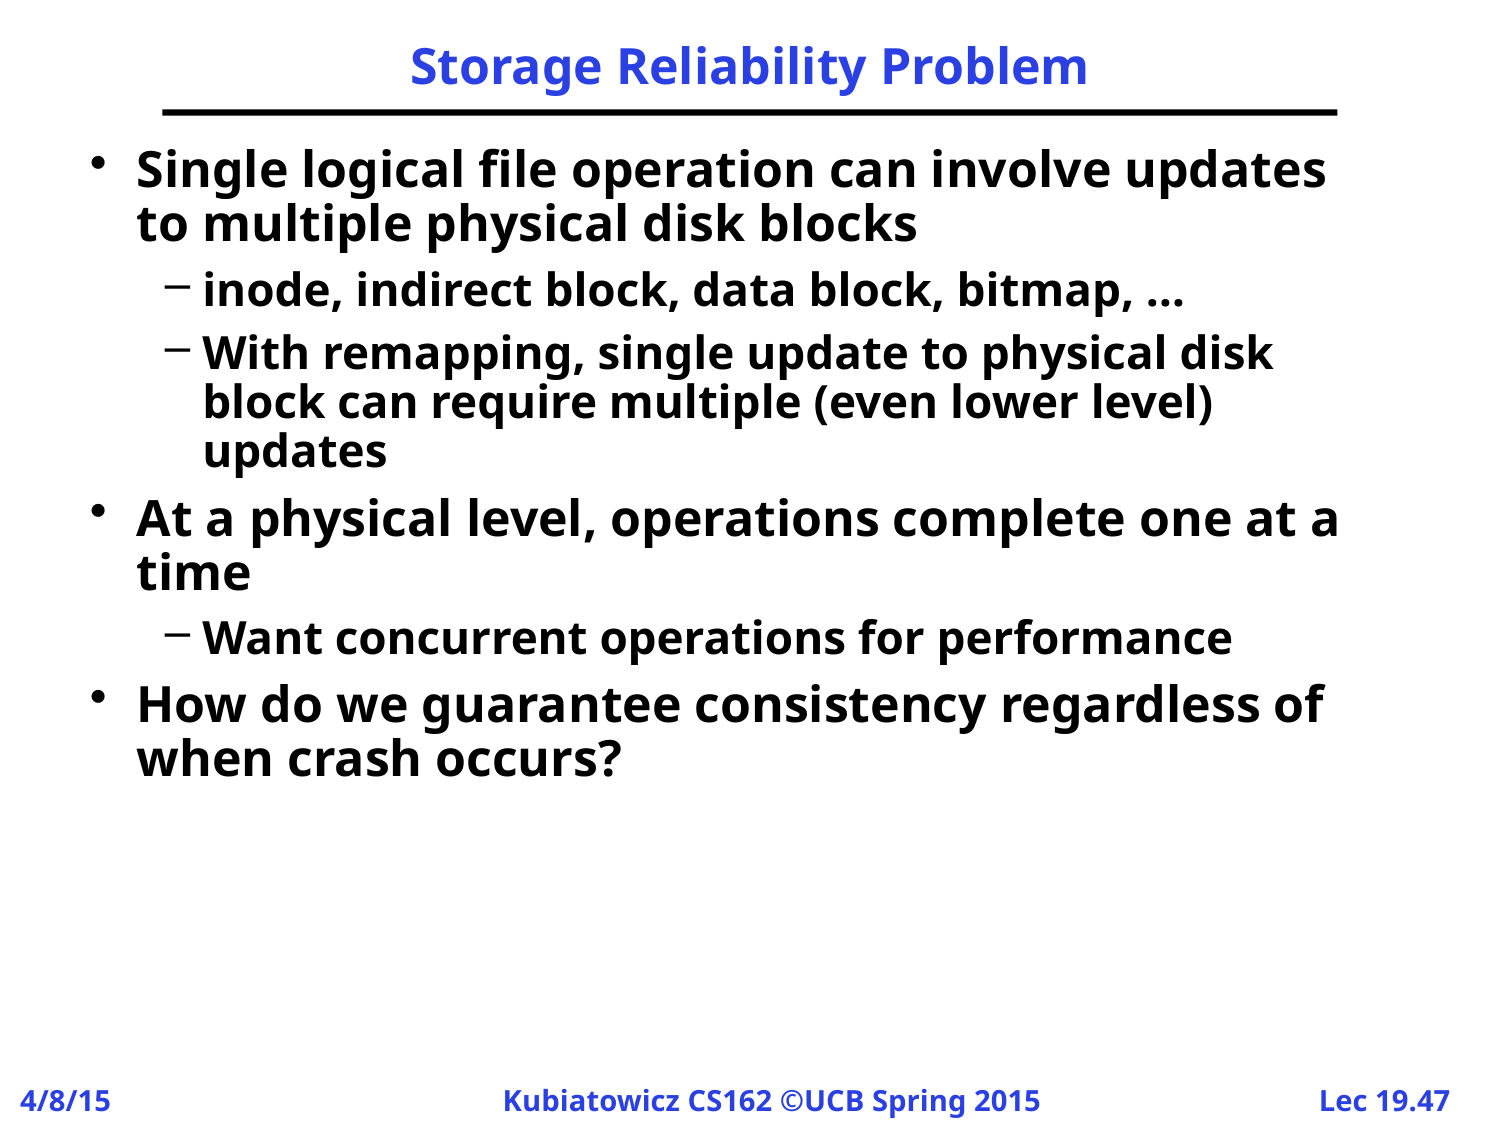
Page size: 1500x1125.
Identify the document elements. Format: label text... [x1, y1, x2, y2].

title Storage Reliability Problem [162, 24, 1338, 113]
list Single logical file operation can involve updates to multiple physical disk blocks inode, indirect block, data block, bitmap, … With remapping, single update to physical disk block can require multiple (even lower level) updates At a physical level, operations complete one at a time Want concurrent operations for performance How do we guarantee consistency regardless of when crash occurs? [75, 137, 1400, 975]
